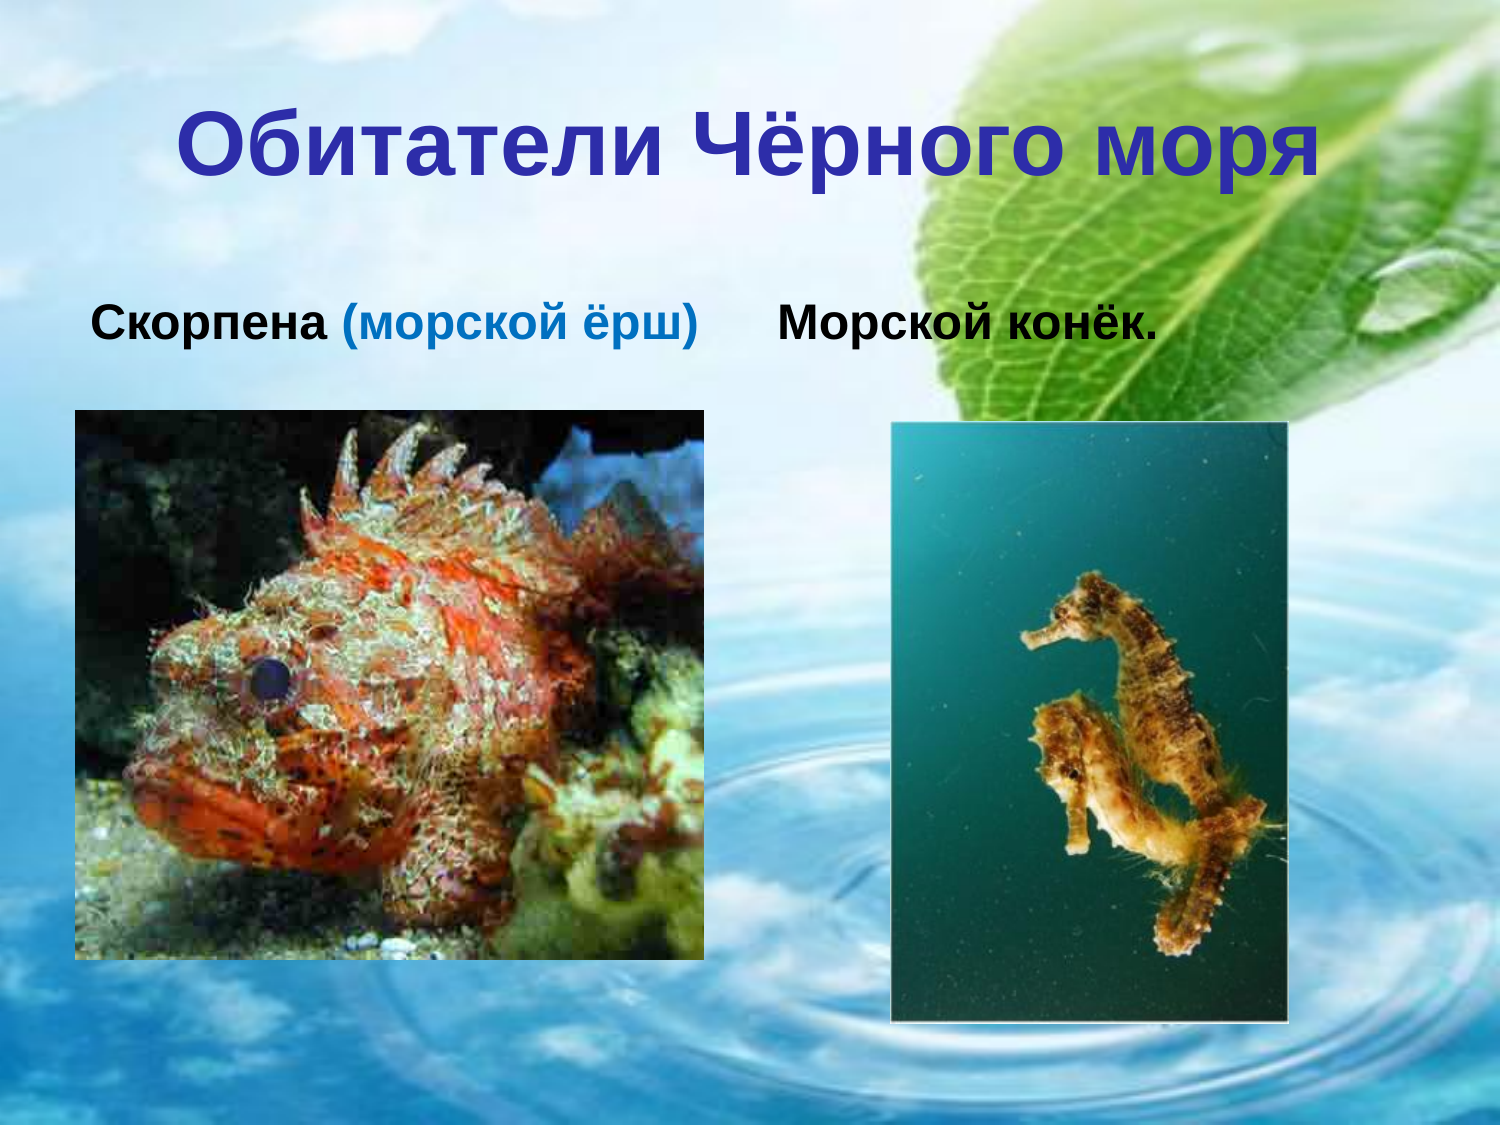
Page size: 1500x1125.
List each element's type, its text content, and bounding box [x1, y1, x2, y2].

picture [0, 0, 1500, 1125]
title Обитатели Чёрного моря [74, 44, 1426, 233]
list Морской конёк. [761, 251, 1426, 357]
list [74, 409, 704, 961]
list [890, 421, 1290, 1024]
list Скорпена (морской ёрш) [74, 251, 738, 357]
